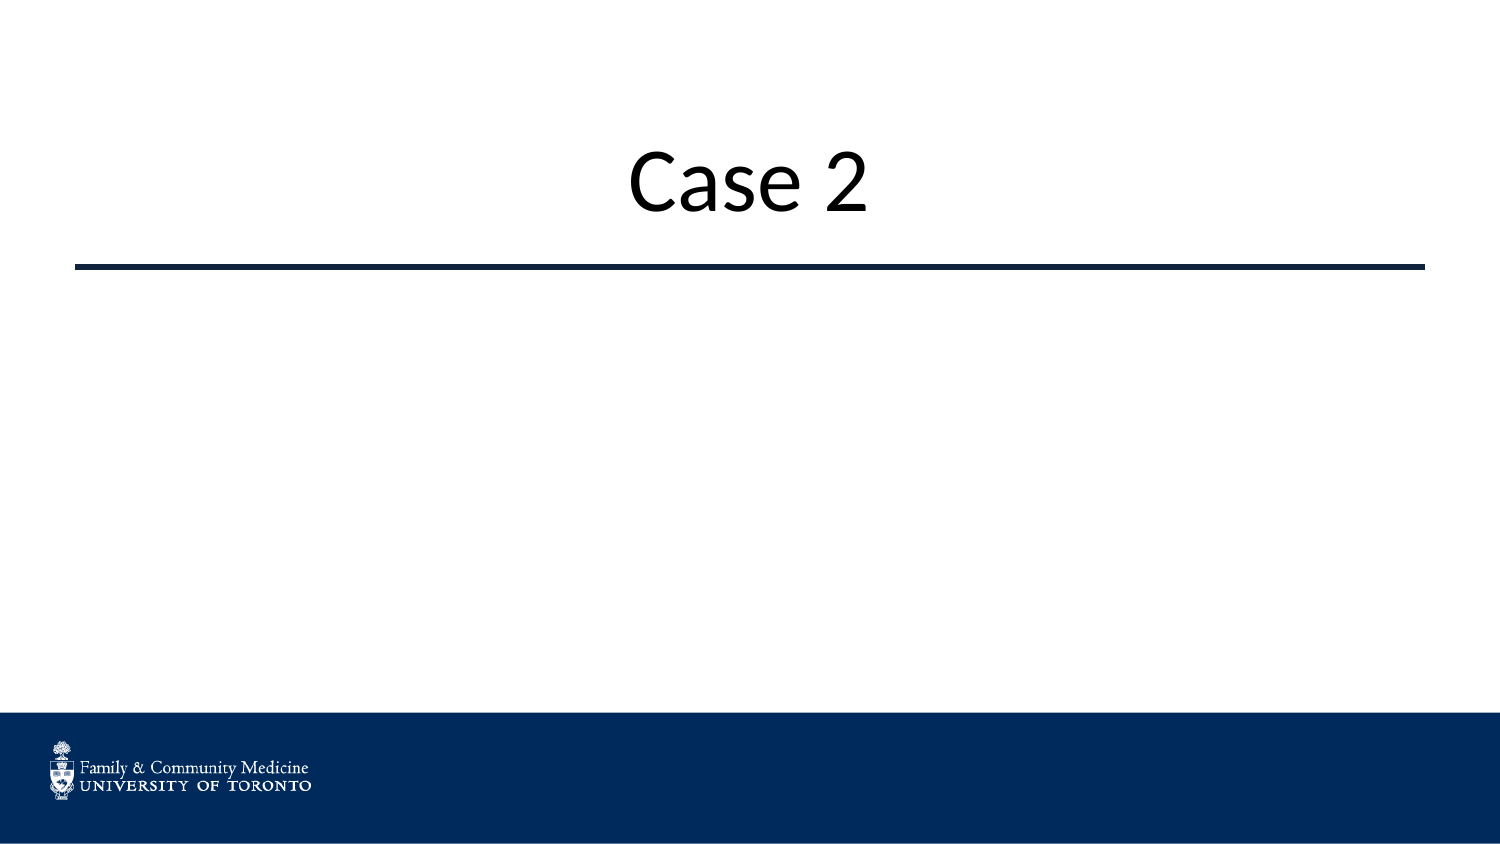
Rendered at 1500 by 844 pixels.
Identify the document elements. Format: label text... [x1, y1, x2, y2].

title Case 2 [75, 104, 1425, 245]
picture [0, 712, 497, 818]
